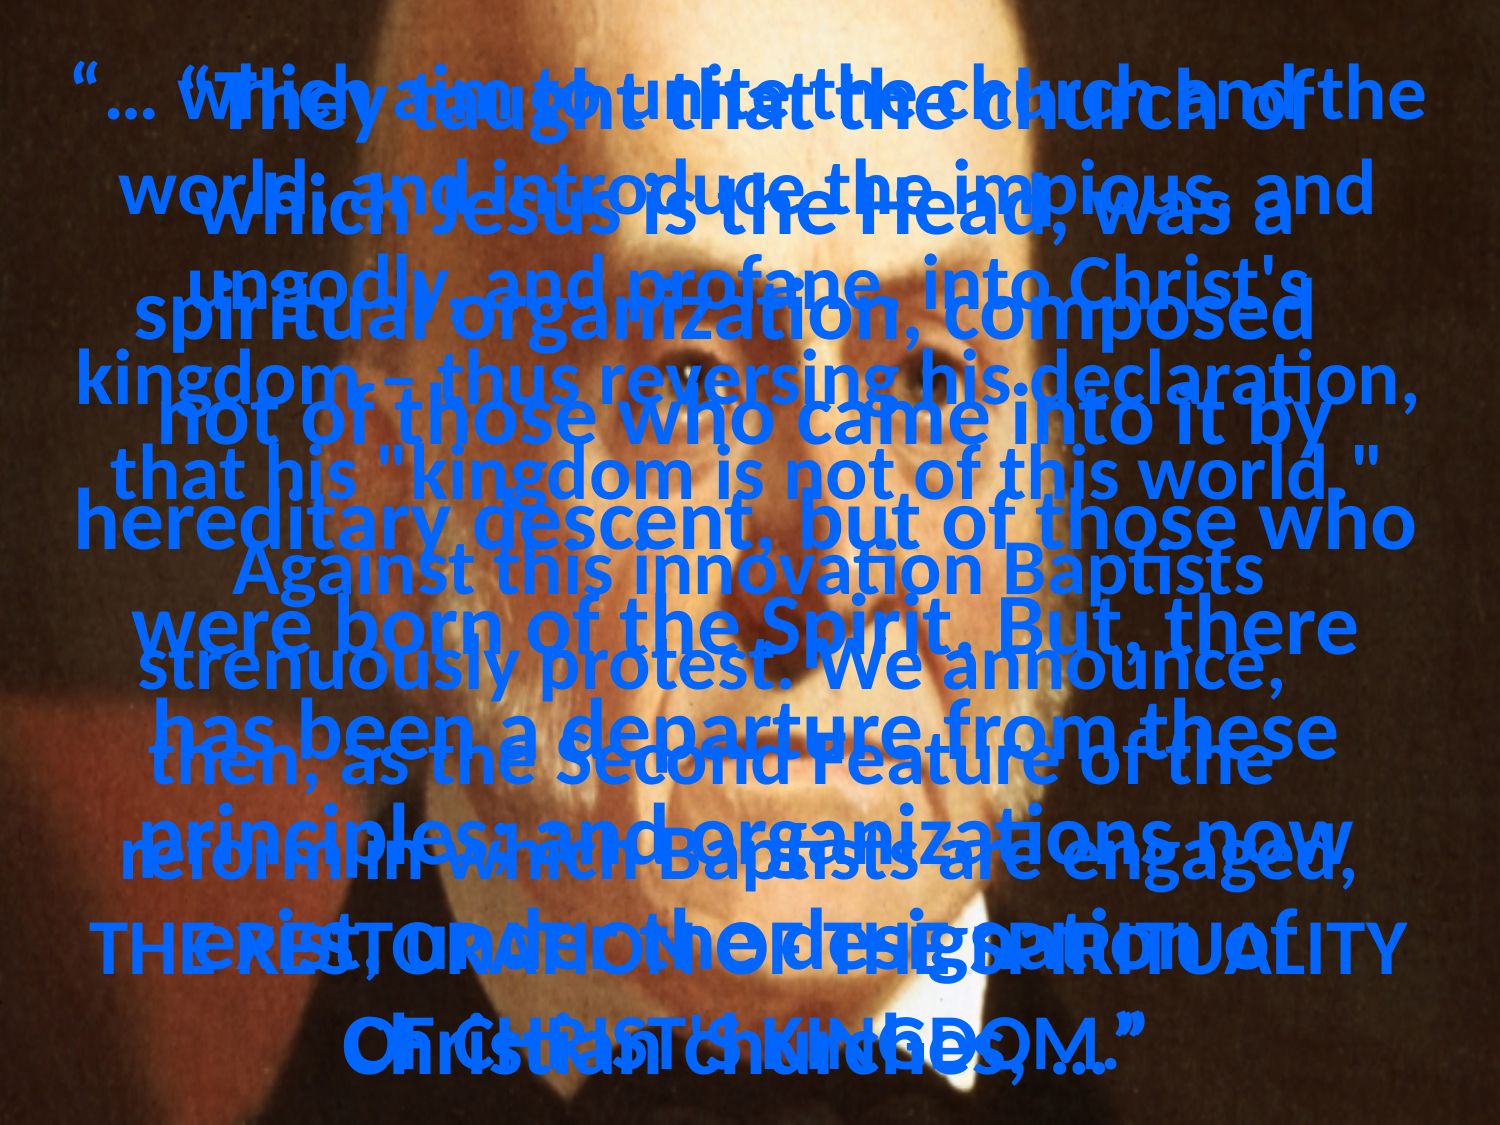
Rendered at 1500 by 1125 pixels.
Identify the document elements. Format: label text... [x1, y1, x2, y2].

picture [0, 0, 1500, 1125]
title “They taught that the church of which Jesus is the Head, was a spiritual organization, composed not of those who came into it by hereditary descent, but of those who were born of the Spirit. But, there has been a departure from these principles; and organizations now exist, under the designation of Christian churches, …” [47, 1078, 1444, 1083]
text_box “… which aim to unite the church and the world, and introduce the impious, and ungodly, and profane, into Christ's kingdom – thus reversing his declaration, that his "kingdom is not of this world." Against this innovation Baptists strenuously protest. We announce, then, as the Second Feature of the reform in which Baptists are engaged, THE RESTORATION OF THE SPIRITUALITY OF CHRIST'S KINGDOM.” [35, 47, 1462, 1078]
